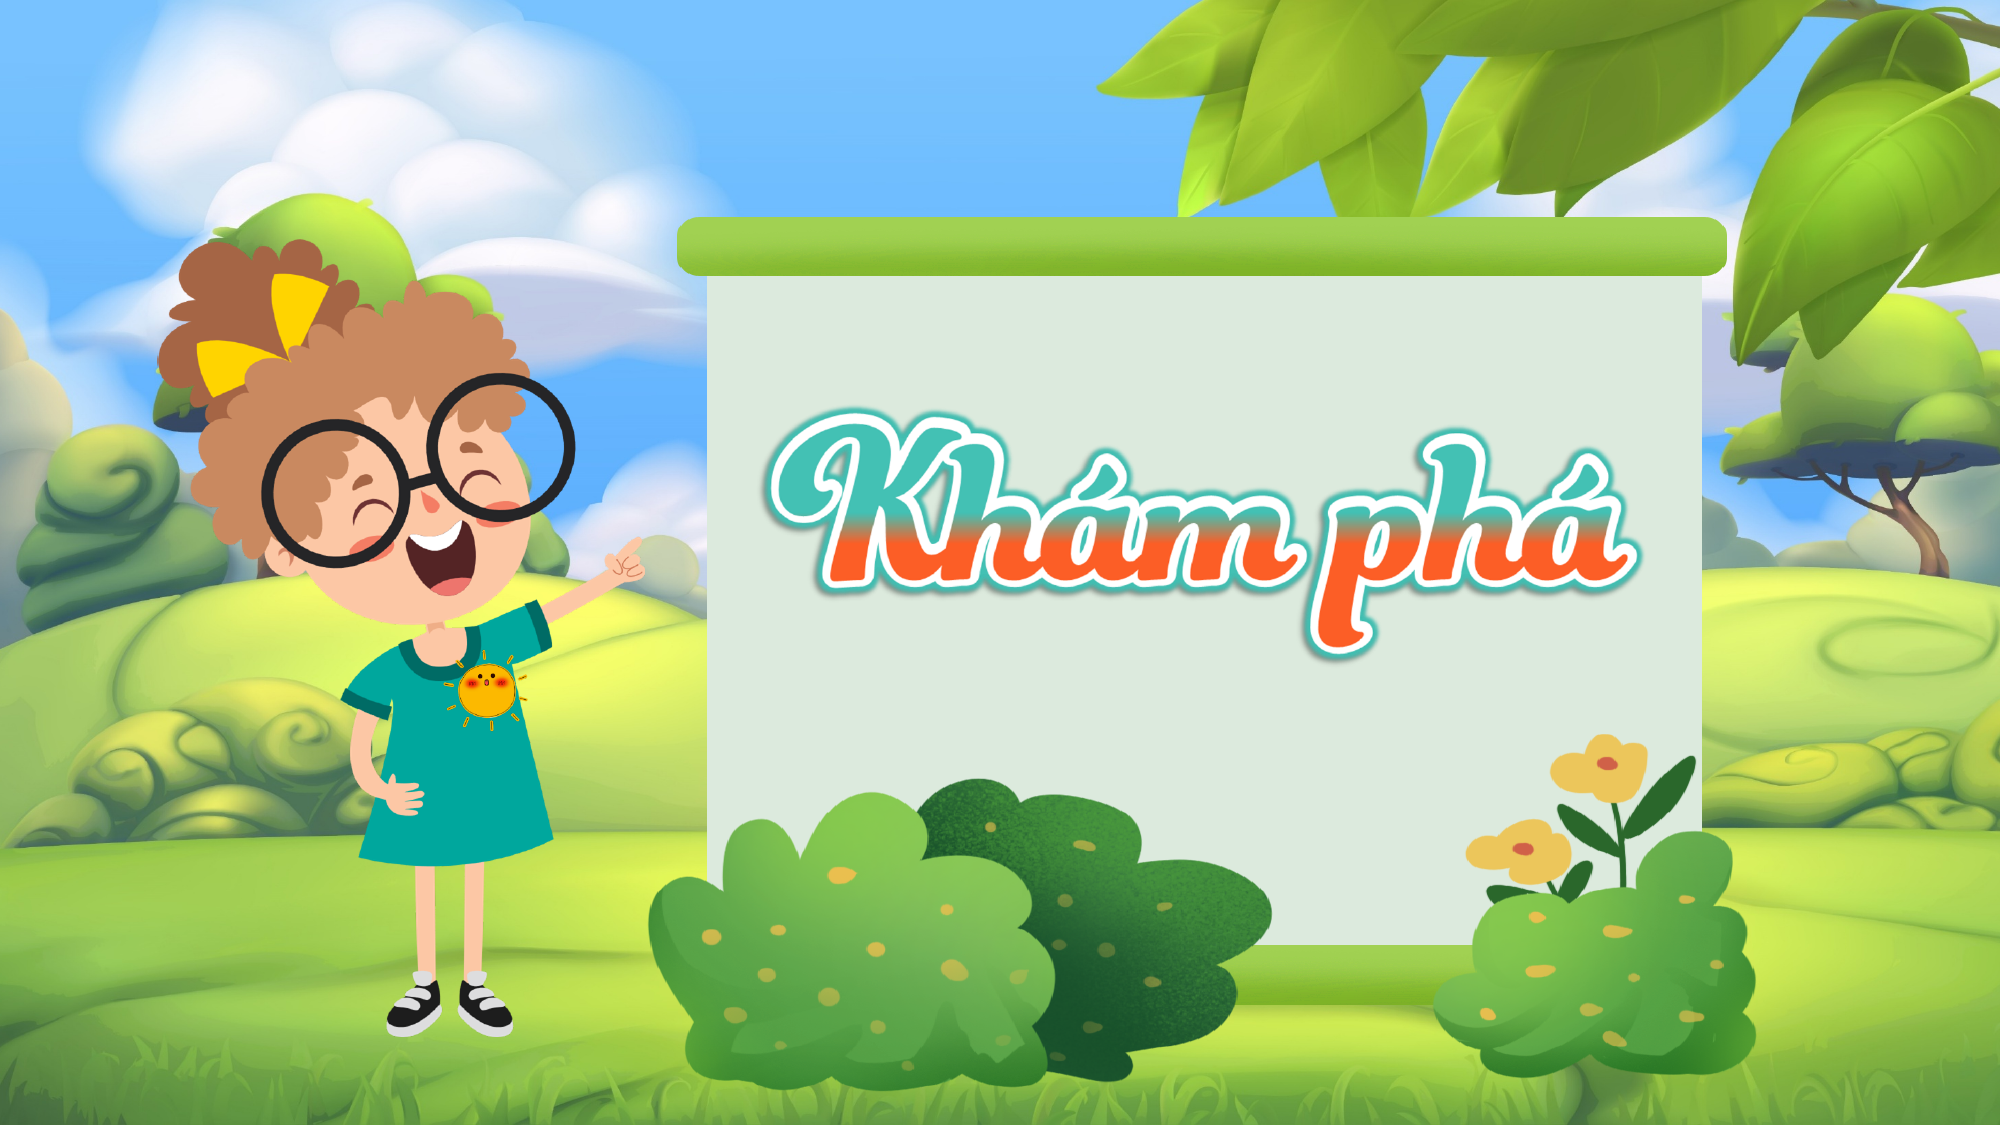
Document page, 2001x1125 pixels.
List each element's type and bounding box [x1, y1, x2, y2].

text_box [156, 239, 645, 1037]
picture [0, 0, 2000, 1125]
